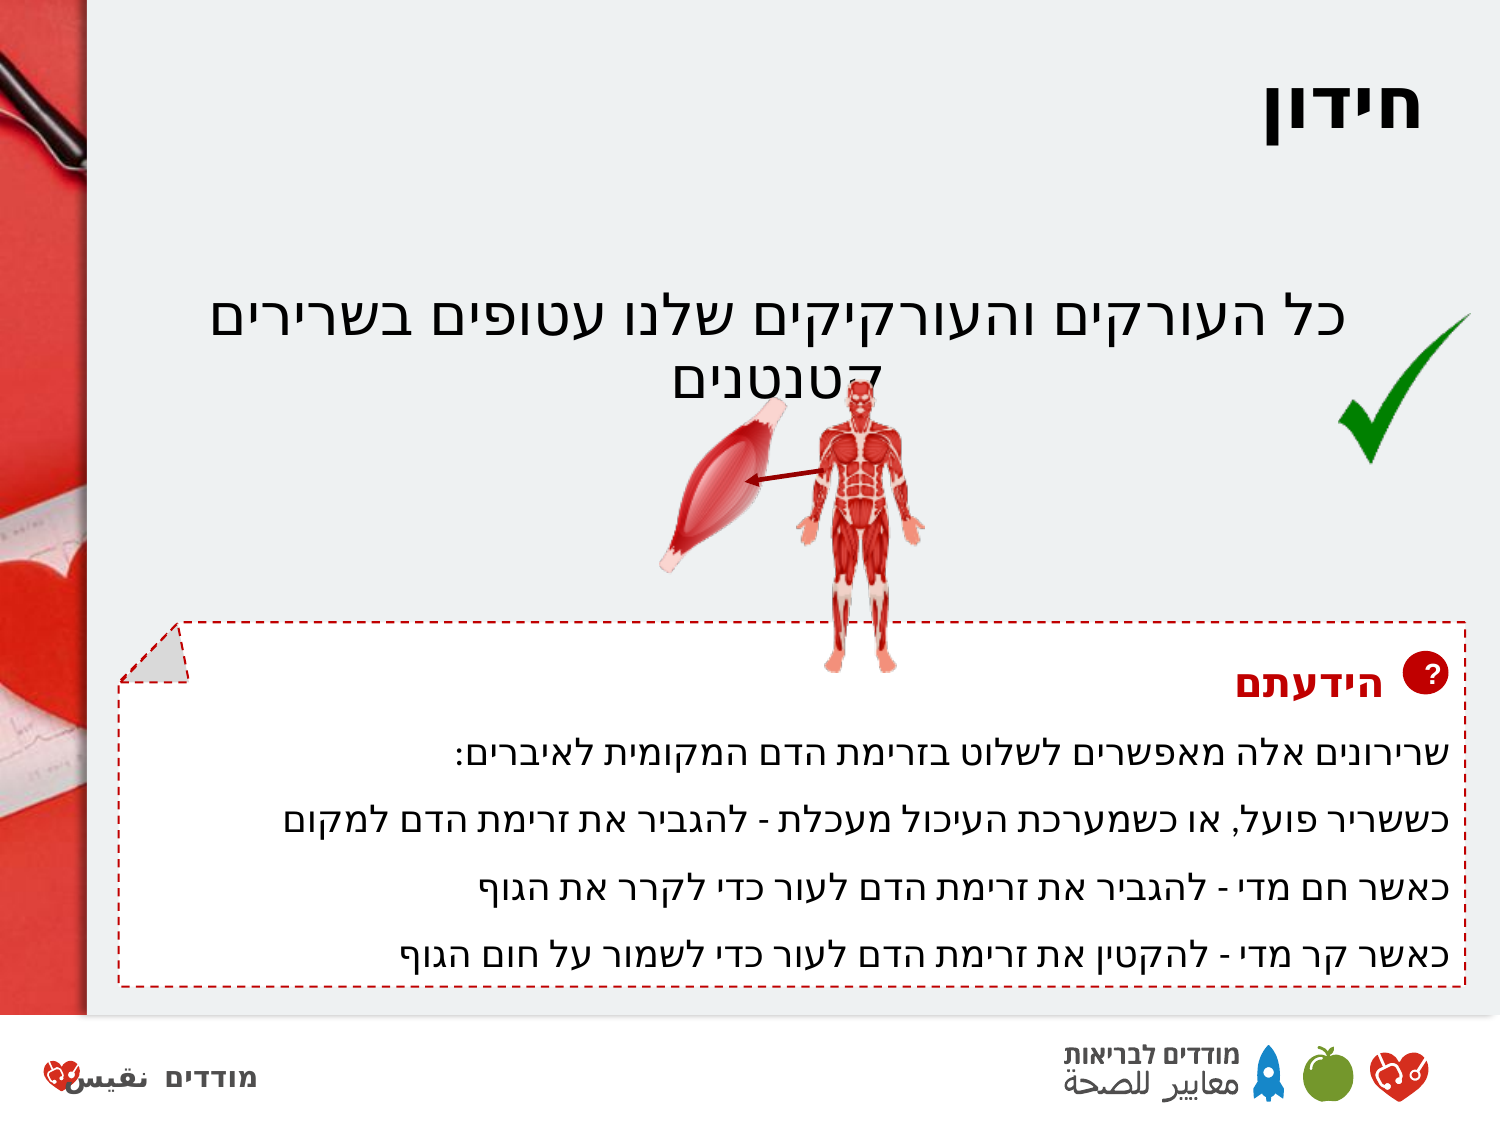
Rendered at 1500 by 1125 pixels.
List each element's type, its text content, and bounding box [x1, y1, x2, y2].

list כל העורקים והעורקיקים שלנו עטופים בשרירים קטנטנים [109, 277, 1448, 571]
picture [0, 0, 86, 1015]
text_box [118, 622, 1466, 987]
picture [1338, 313, 1471, 465]
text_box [659, 379, 925, 673]
title חידון [103, 0, 1441, 214]
